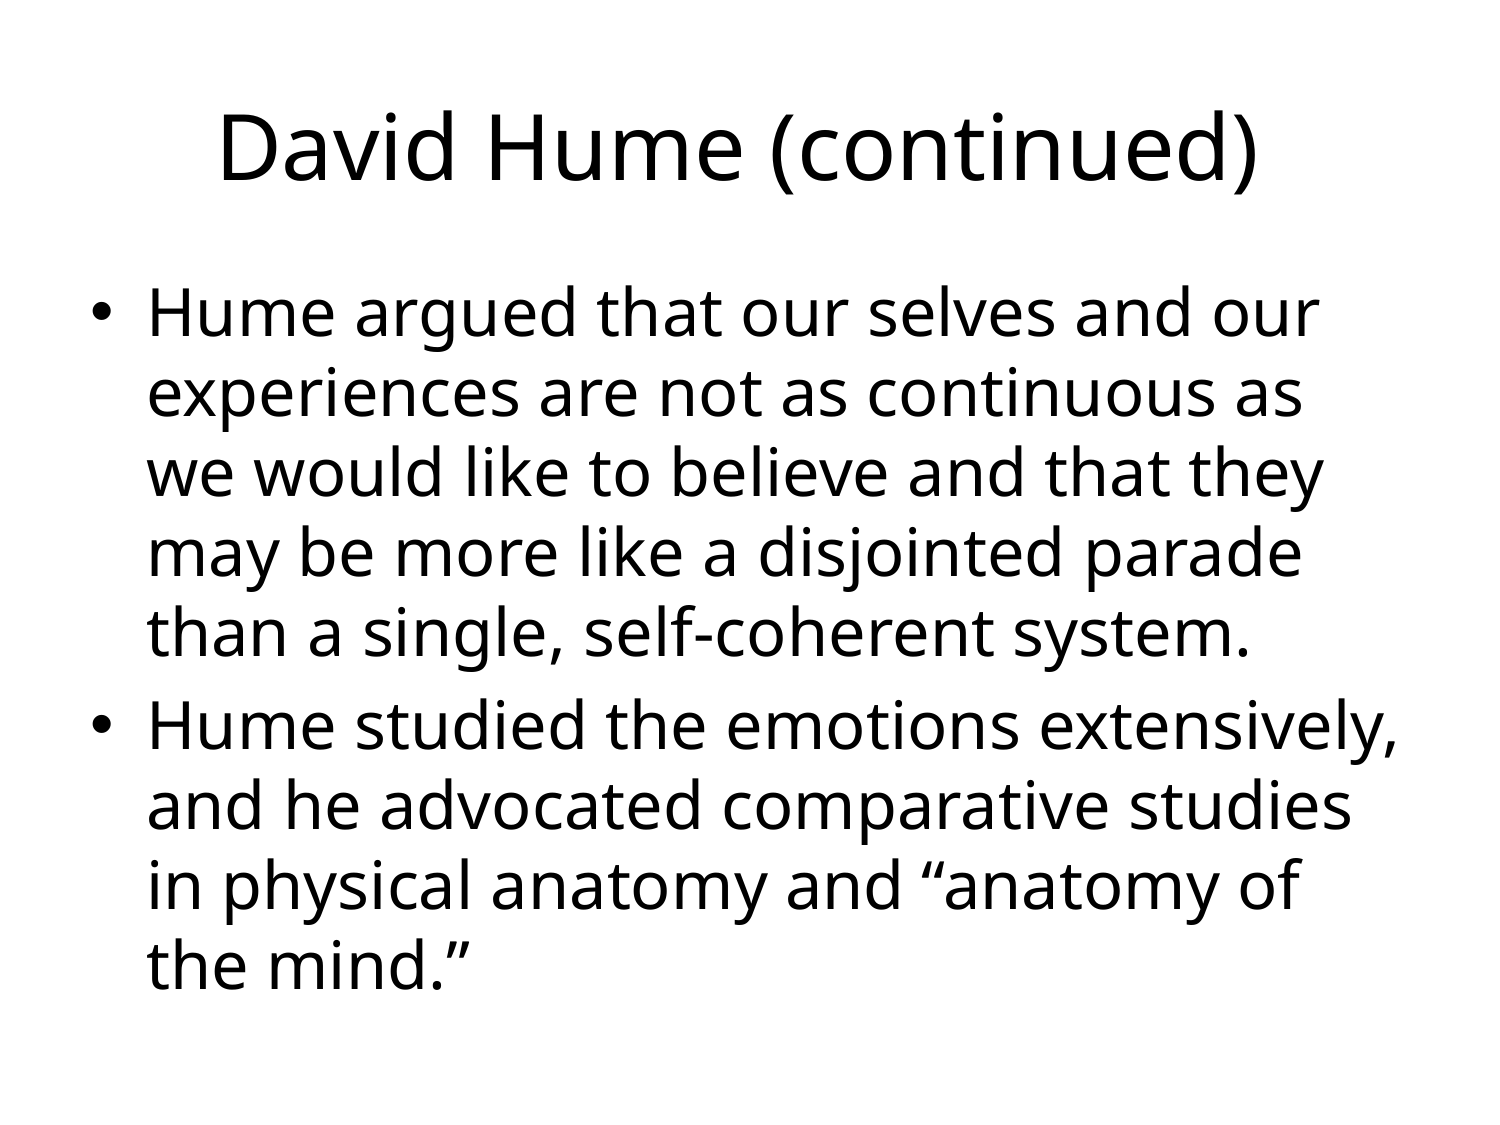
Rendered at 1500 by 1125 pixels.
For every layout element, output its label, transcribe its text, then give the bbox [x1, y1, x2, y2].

list Hume argued that our selves and our experiences are not as continuous as we would like to believe and that they may be more like a disjointed parade than a single, self-coherent system. Hume studied the emotions extensively, and he advocated comparative studies in physical anatomy and “anatomy of the mind.” [74, 262, 1426, 1006]
title David Hume (continued) [62, 49, 1413, 238]
